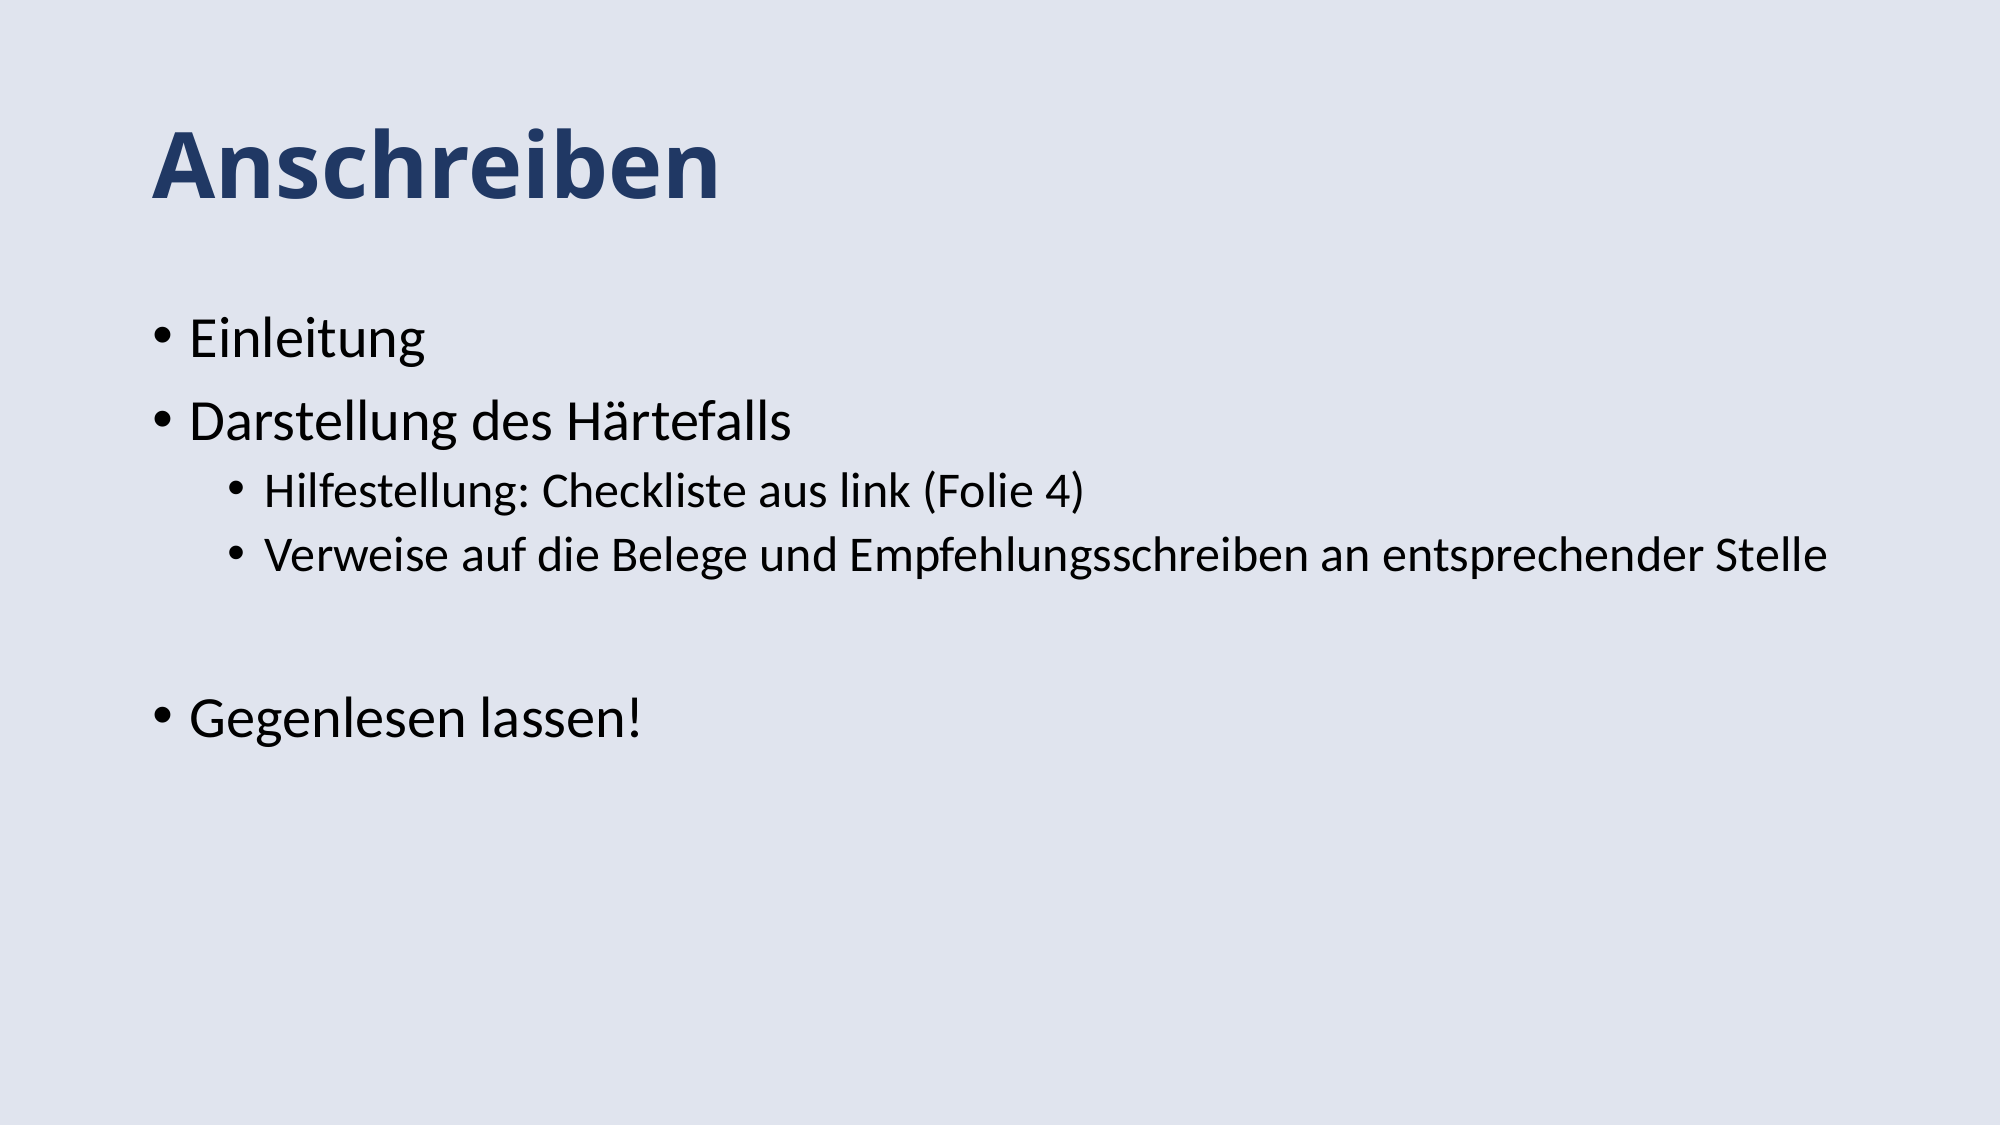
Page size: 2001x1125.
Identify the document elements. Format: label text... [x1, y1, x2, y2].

title Anschreiben [137, 59, 1863, 278]
list Einleitung Darstellung des Härtefalls Hilfestellung: Checkliste aus link (Folie 4) Verweise auf die Belege und Empfehlungsschreiben an entsprechender Stelle Gegenlesen lassen! [137, 299, 1863, 1014]
